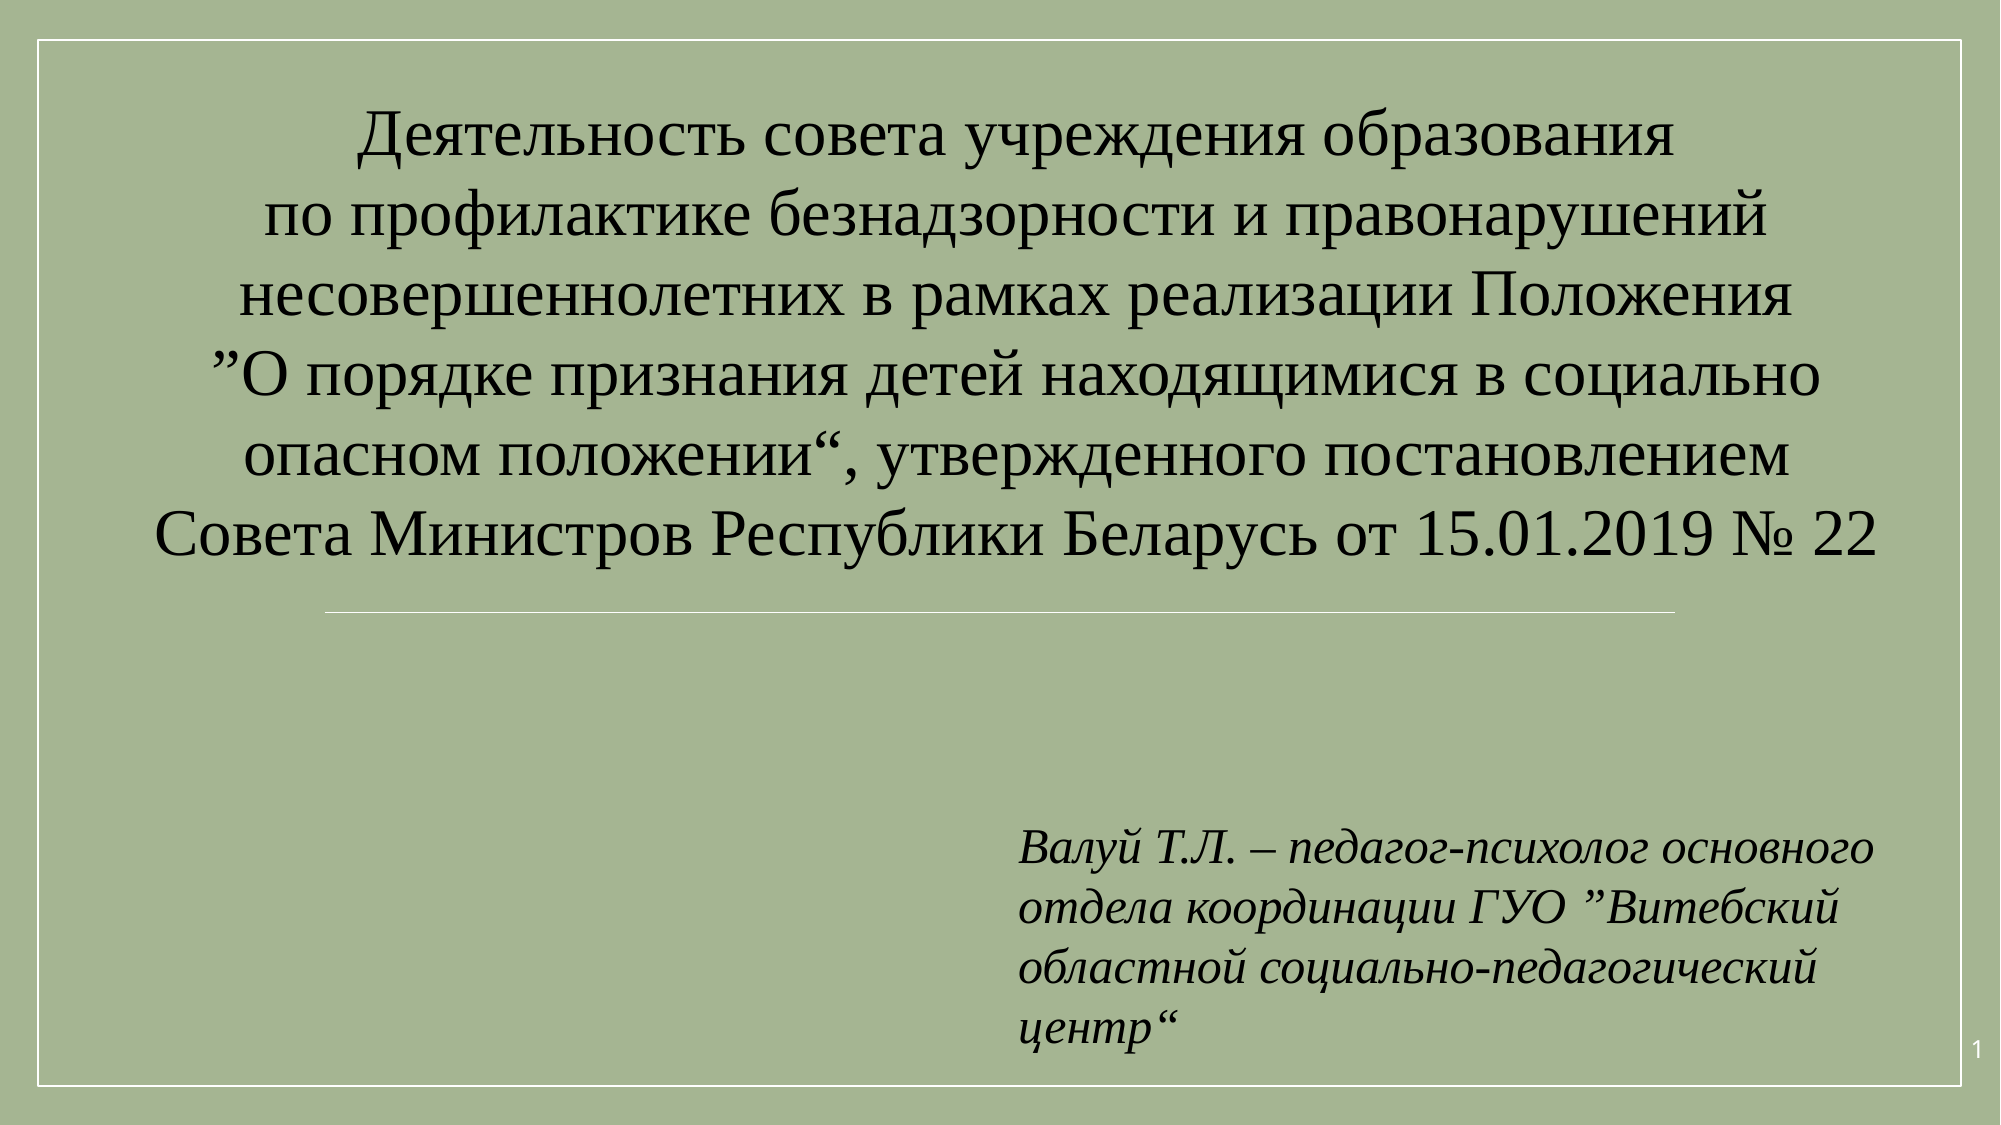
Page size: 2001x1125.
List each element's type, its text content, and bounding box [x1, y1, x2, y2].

text_box Валуй Т.Л. – педагог-психолог основного отдела координации ГУО ”Витебский областной социально-педагогический центр“ [1003, 806, 1933, 1062]
slide_number 1 [1720, 1020, 2000, 1081]
text_box Деятельность совета учреждения образования по профилактике безнадзорности и правонарушений несовершеннолетних в рамках реализации Положения ”О порядке признания детей находящимися в социально опасном положении“, утвержденного постановлением Совета Министров Республики Беларусь от 15.01.2019 № 22 [138, 81, 1897, 577]
